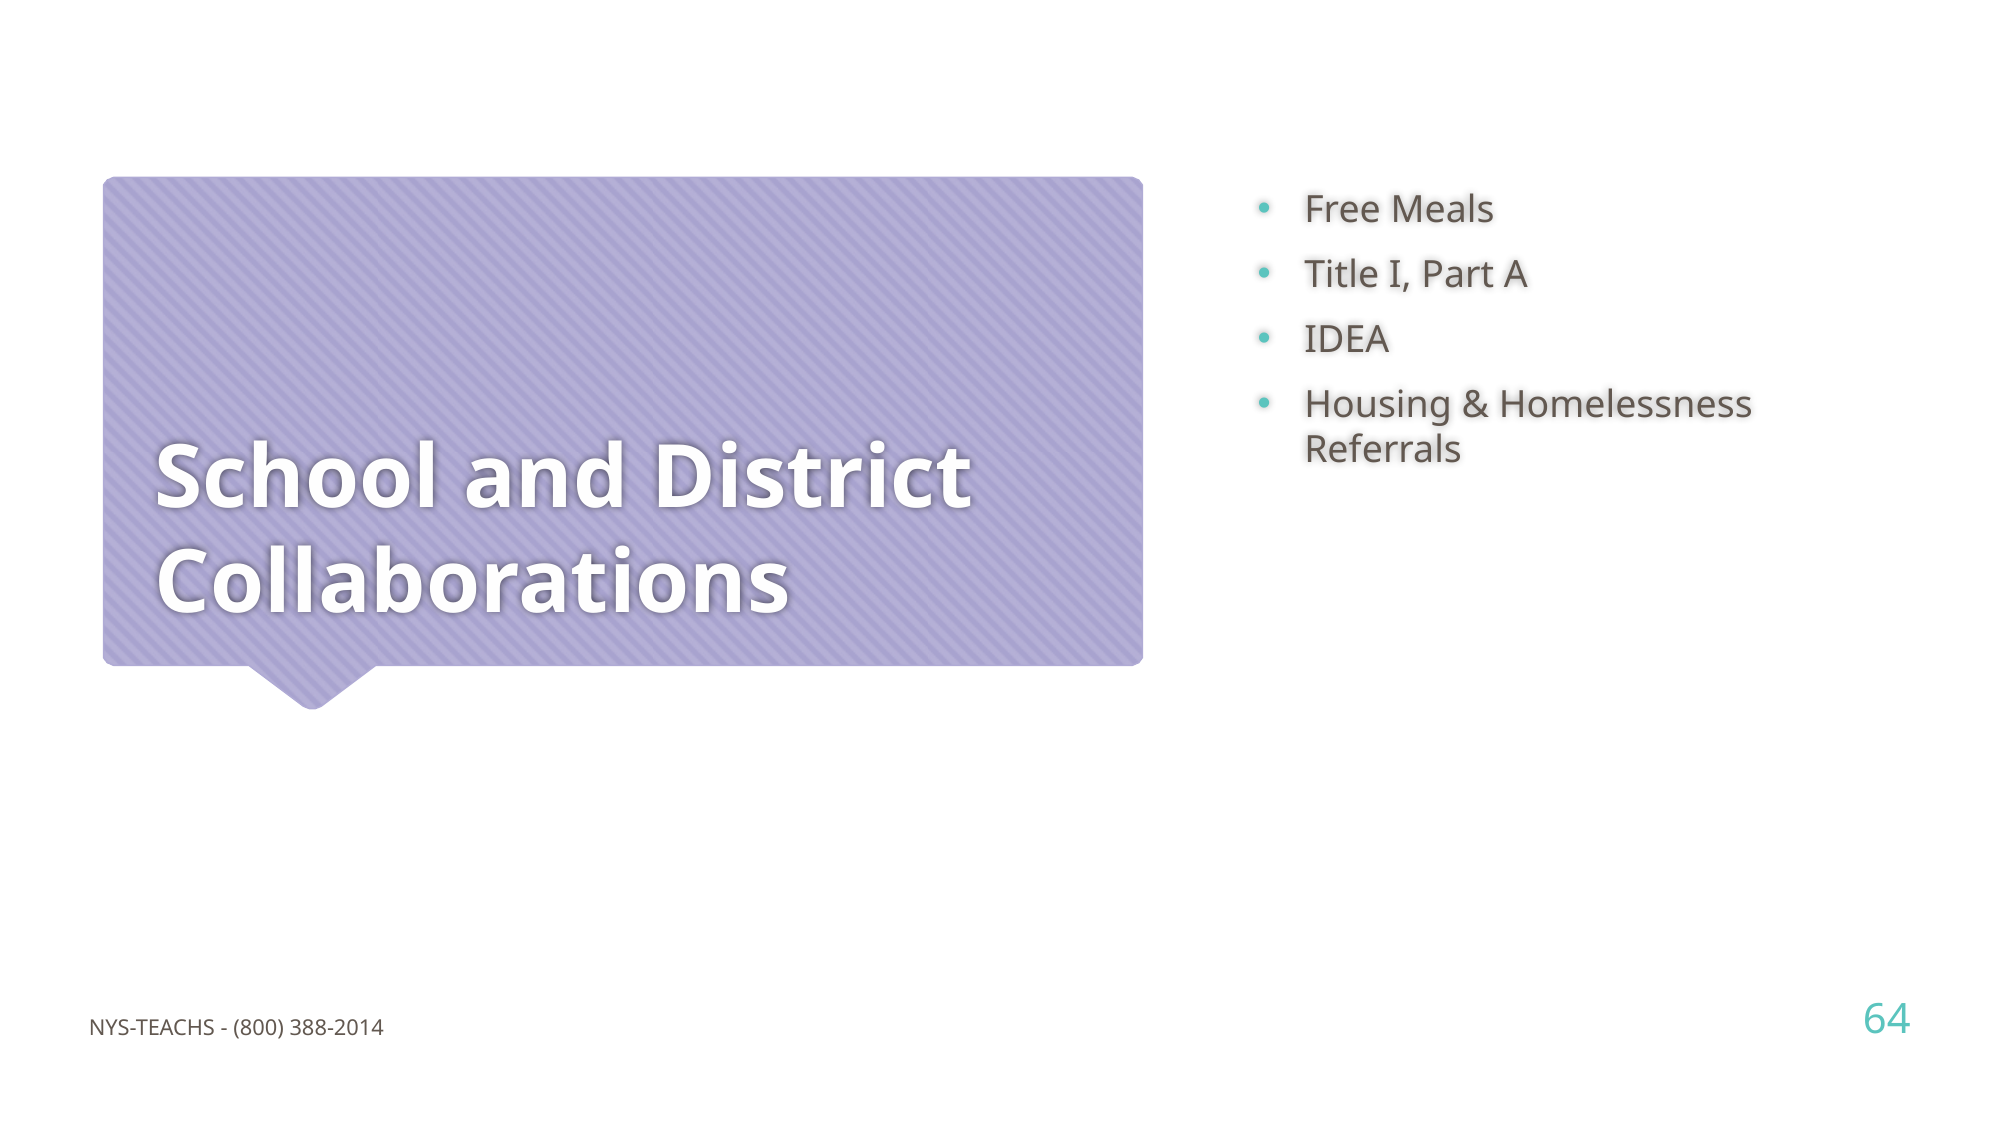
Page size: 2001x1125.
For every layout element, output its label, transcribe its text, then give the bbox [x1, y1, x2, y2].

title School and District Collaborations [139, 203, 1107, 638]
list Free Meals Title I, Part A IDEA Housing & Homelessness Referrals [1242, 177, 1868, 846]
footer NYS-TEACHS - (800) 388-2014 [74, 991, 1493, 1051]
slide_number 64 [1751, 970, 1926, 1051]
